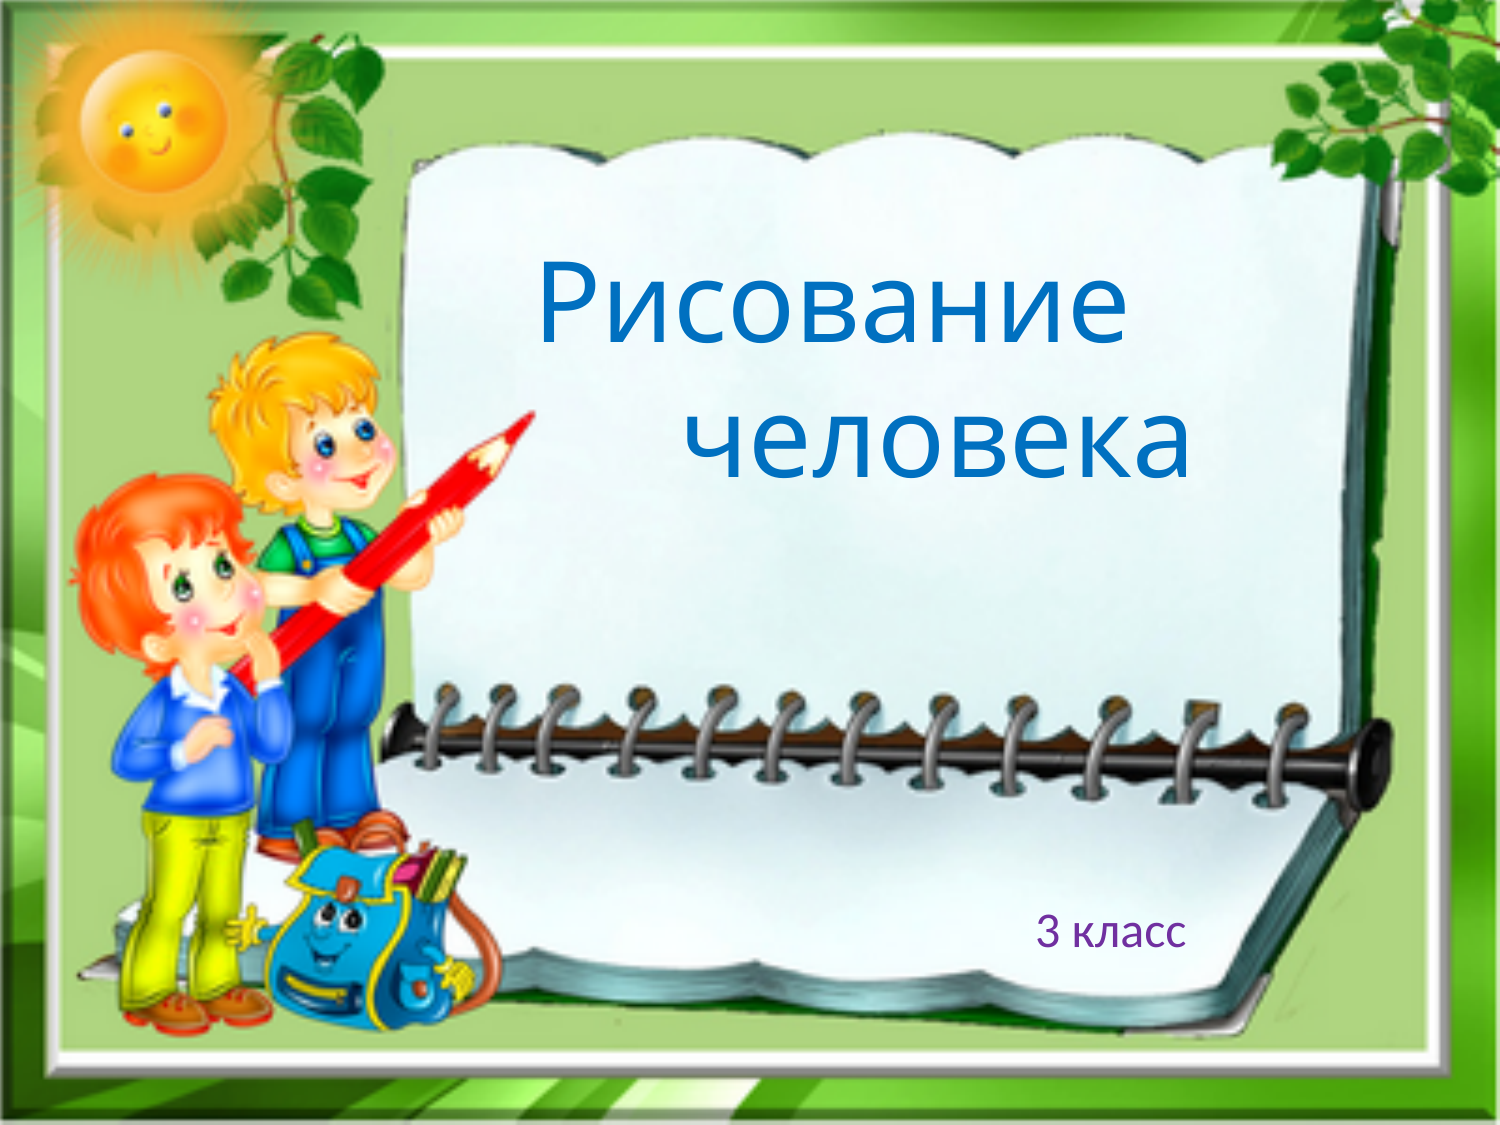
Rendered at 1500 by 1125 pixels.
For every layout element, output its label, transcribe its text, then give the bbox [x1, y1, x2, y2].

text_box Рисование человека [284, 222, 1241, 508]
picture [0, 0, 1500, 1125]
text_box 3 класс [1020, 890, 1202, 966]
